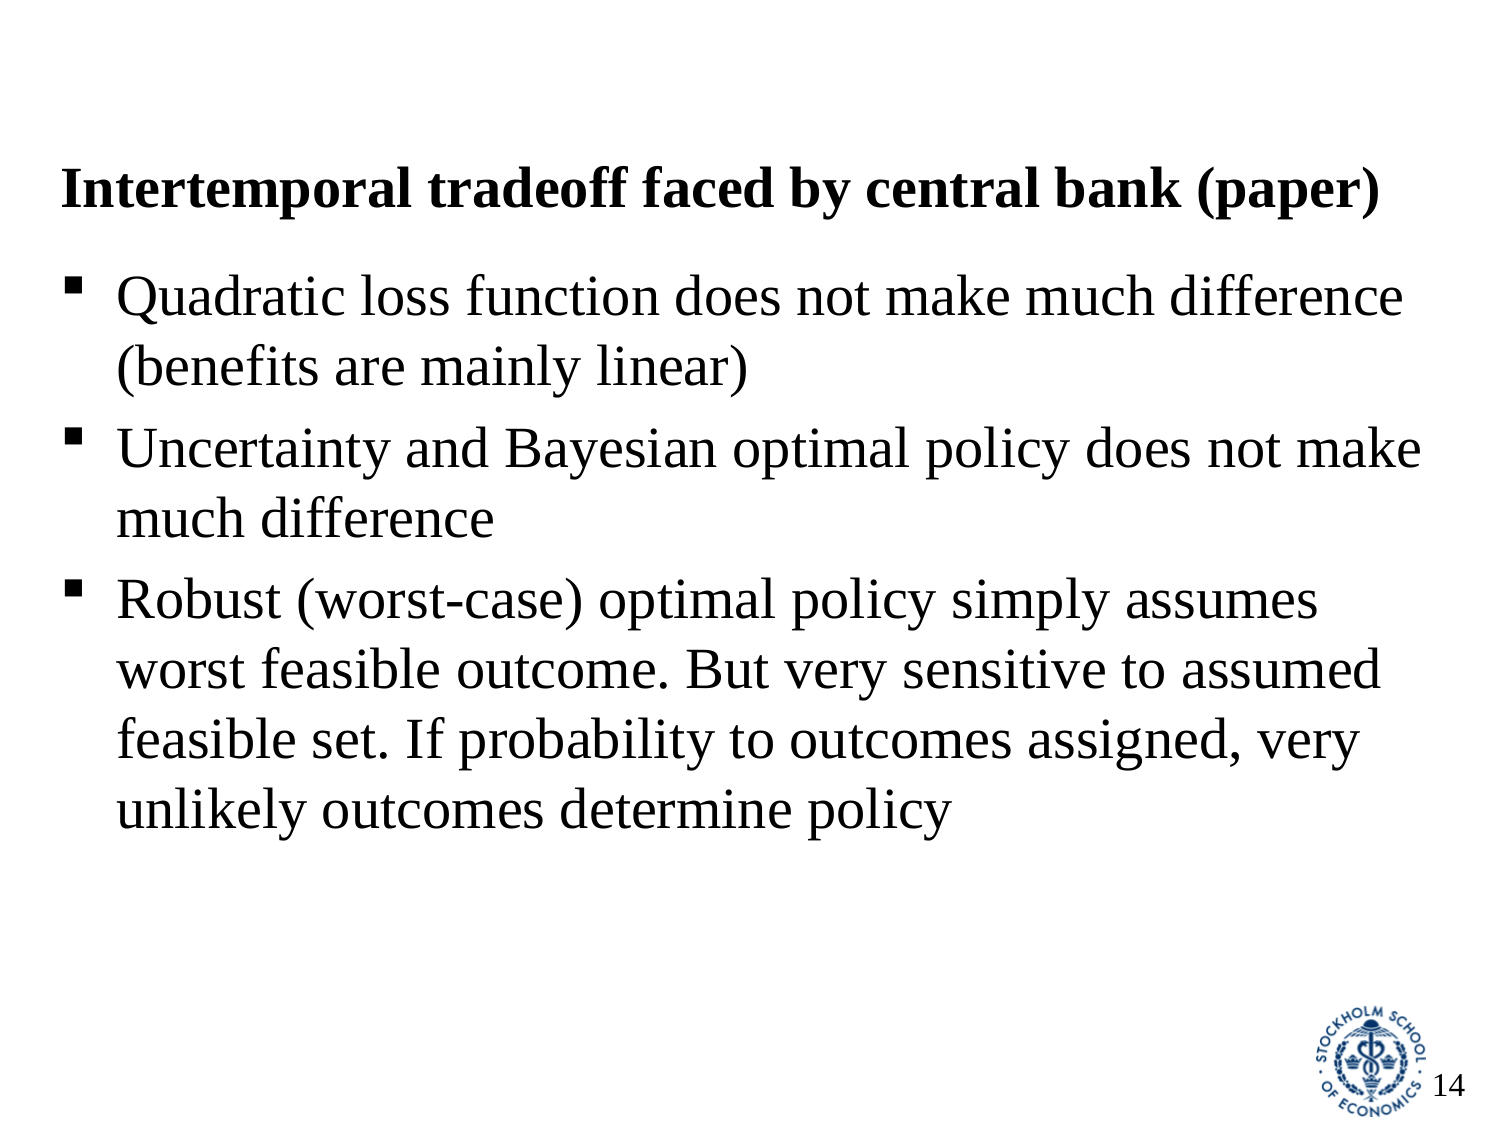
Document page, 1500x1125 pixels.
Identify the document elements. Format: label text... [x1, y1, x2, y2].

picture [1316, 1010, 1427, 1118]
title Intertemporal tradeoff faced by central bank (paper) [44, 39, 1461, 228]
list Quadratic loss function does not make much difference (benefits are mainly linear) Uncertainty and Bayesian optimal policy does not make much difference Robust (worst-case) optimal policy simply assumes worst feasible outcome. But very sensitive to assumed feasible set. If probability to outcomes assigned, very unlikely outcomes determine policy [44, 249, 1461, 1010]
